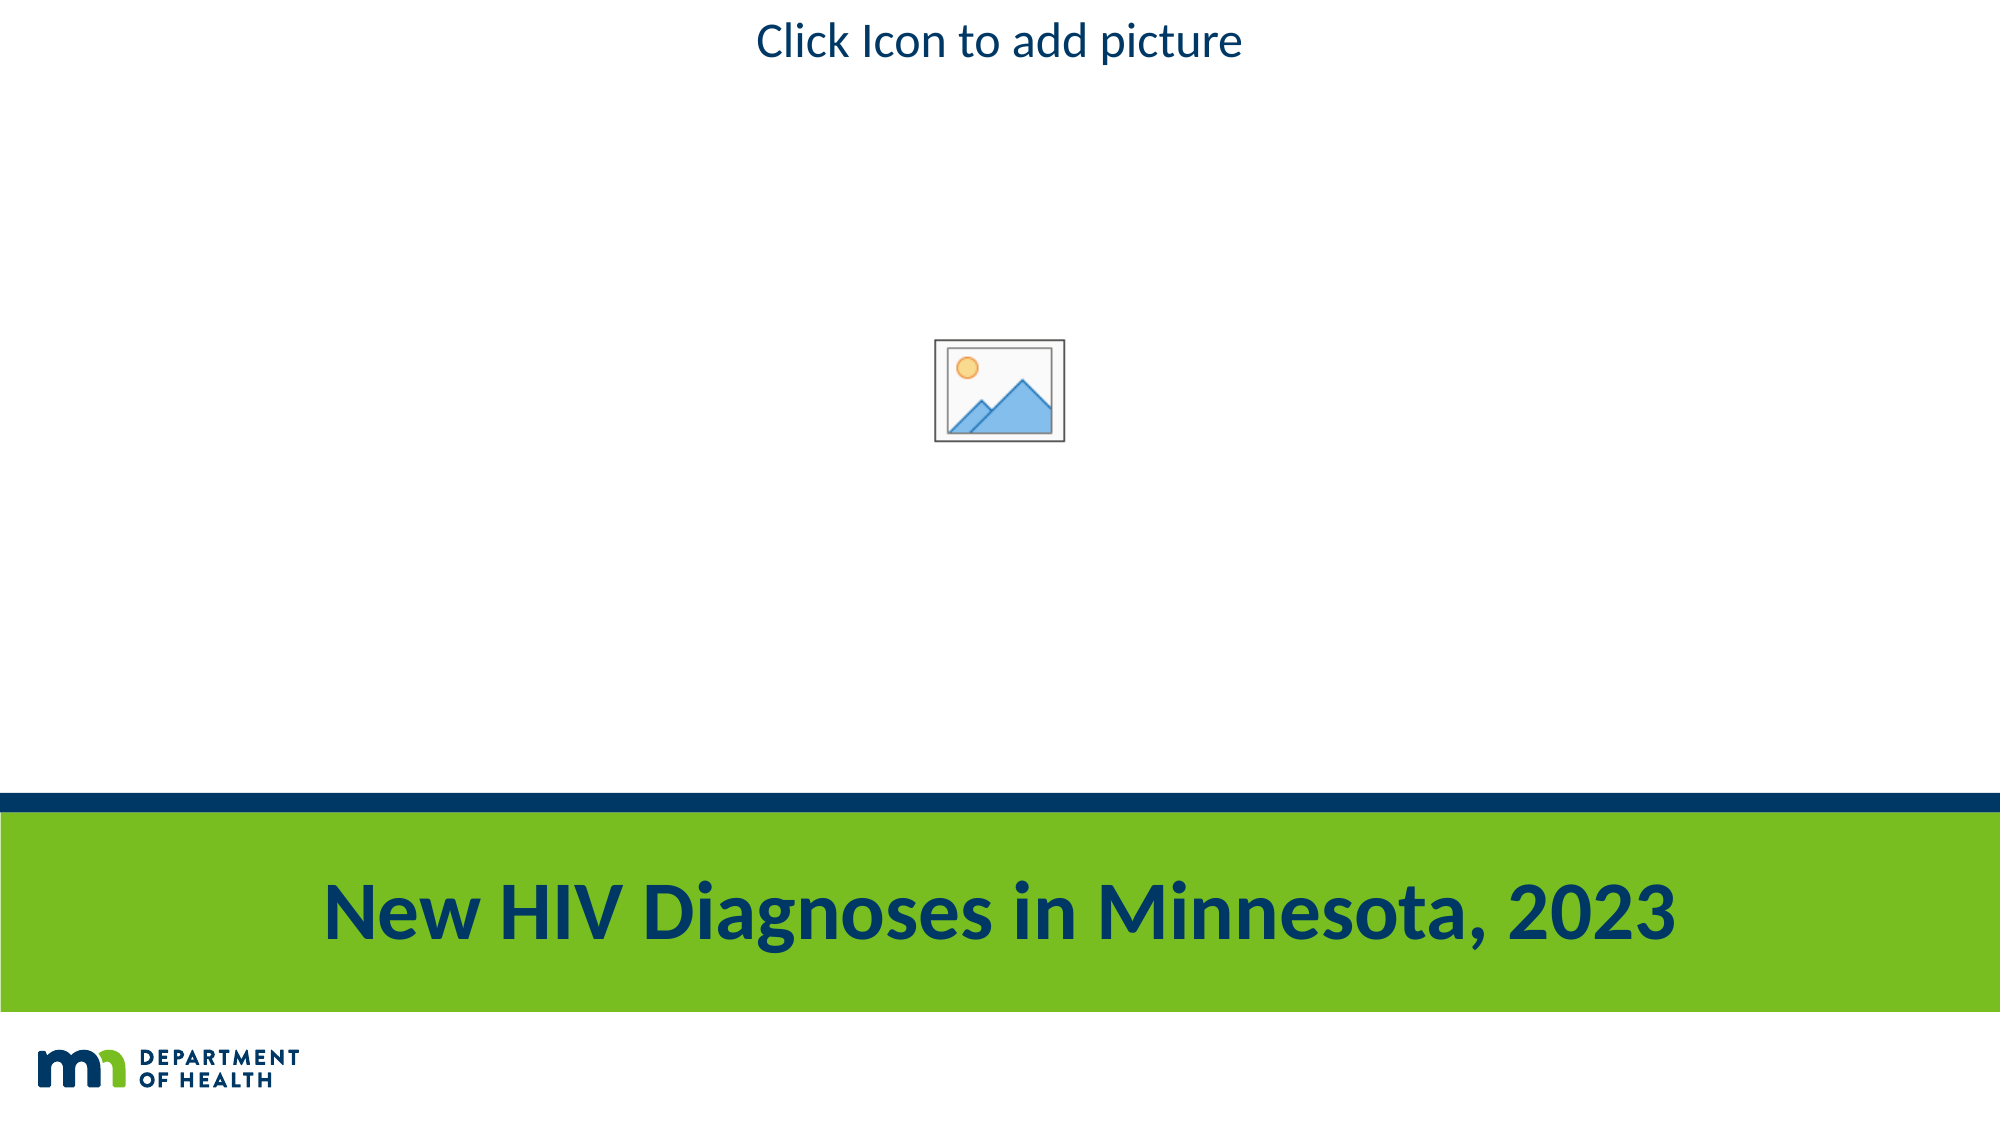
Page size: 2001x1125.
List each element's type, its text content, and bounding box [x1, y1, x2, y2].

picture [0, 0, 2000, 783]
title New HIV Diagnoses in Minnesota, 2023 [51, 812, 1950, 1012]
